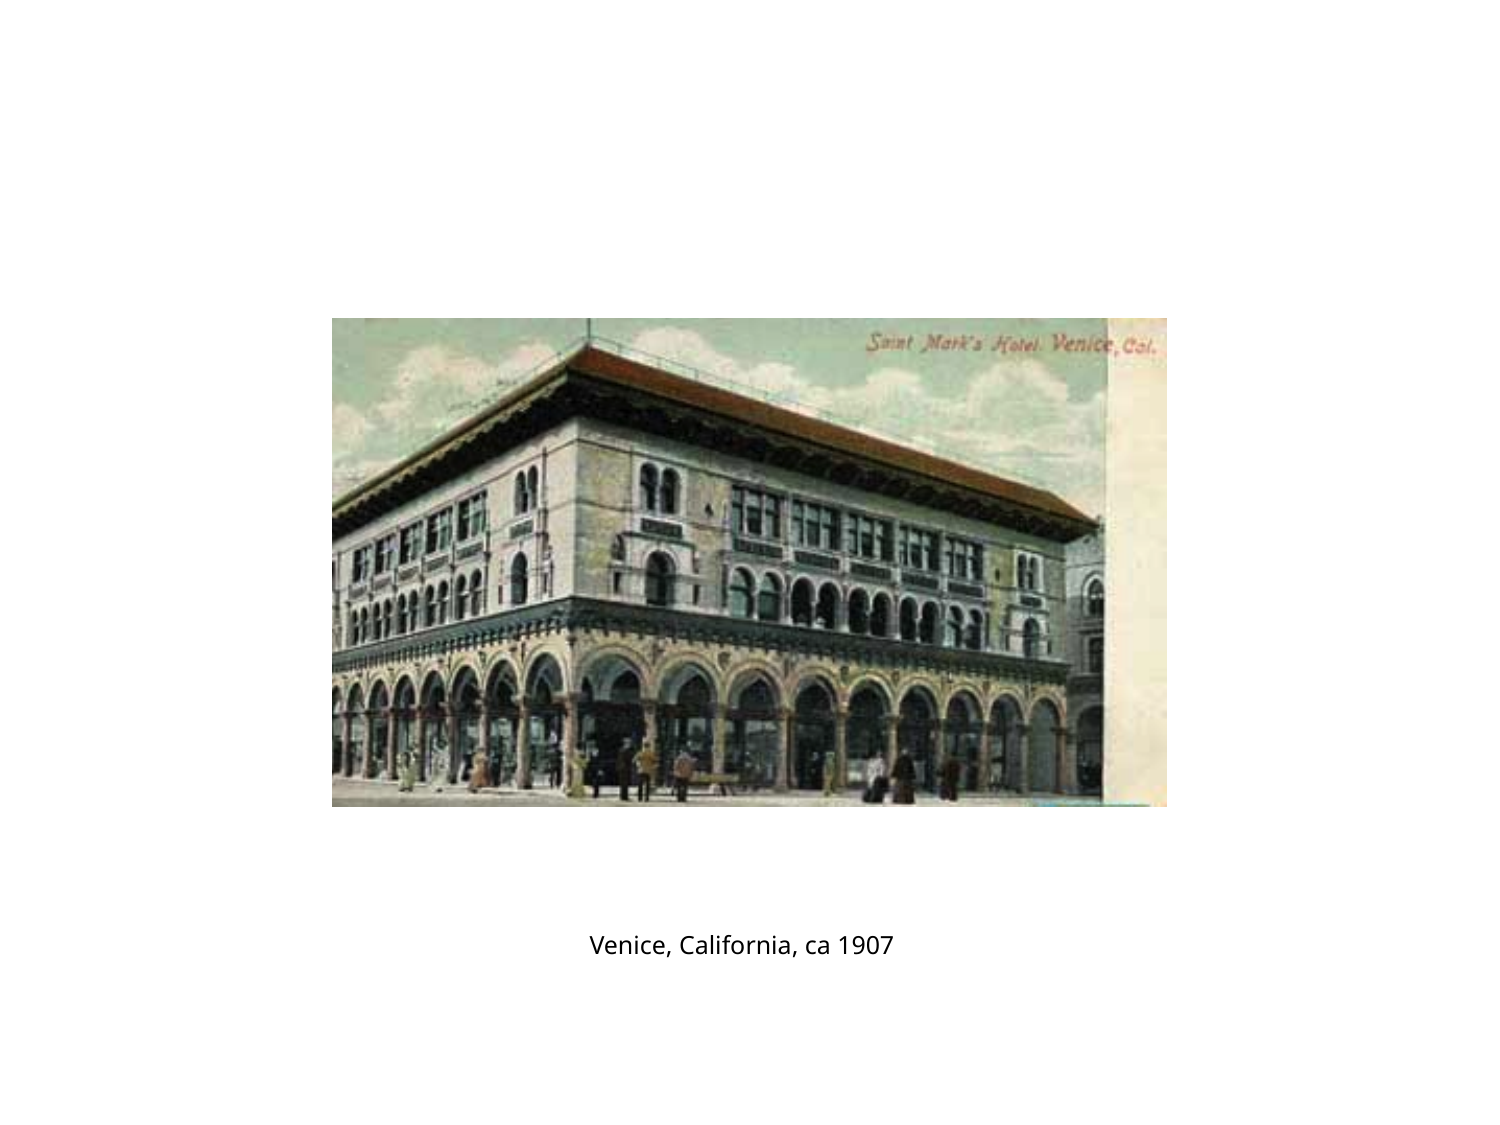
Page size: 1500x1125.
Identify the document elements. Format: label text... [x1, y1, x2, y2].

picture [332, 318, 1167, 807]
text_box Venice, California, ca 1907 [574, 921, 910, 967]
